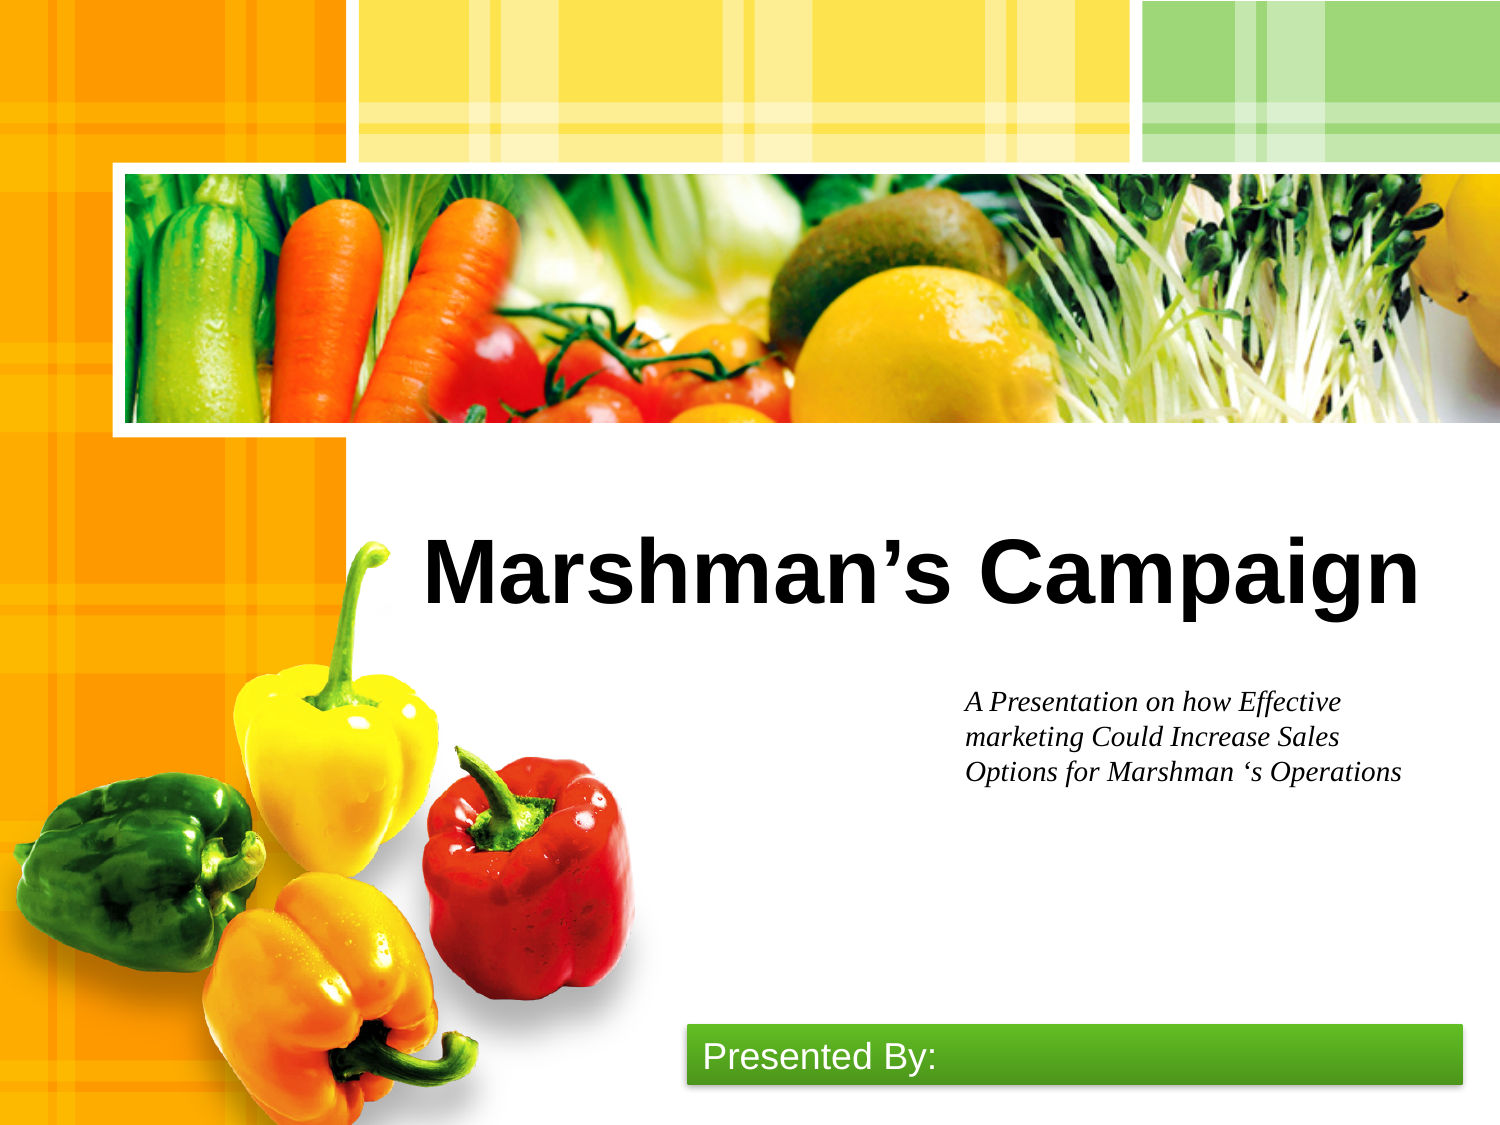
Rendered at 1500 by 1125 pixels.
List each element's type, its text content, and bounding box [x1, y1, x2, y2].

picture [125, 174, 1500, 423]
text_box Presented By: [687, 1024, 1463, 1085]
title Marshman’s Campaign [162, 446, 1438, 688]
subtitle A Presentation on how Effective marketing Could Increase Sales Options for Marshman ‘s Operations [950, 688, 1438, 800]
picture [0, 541, 663, 1125]
